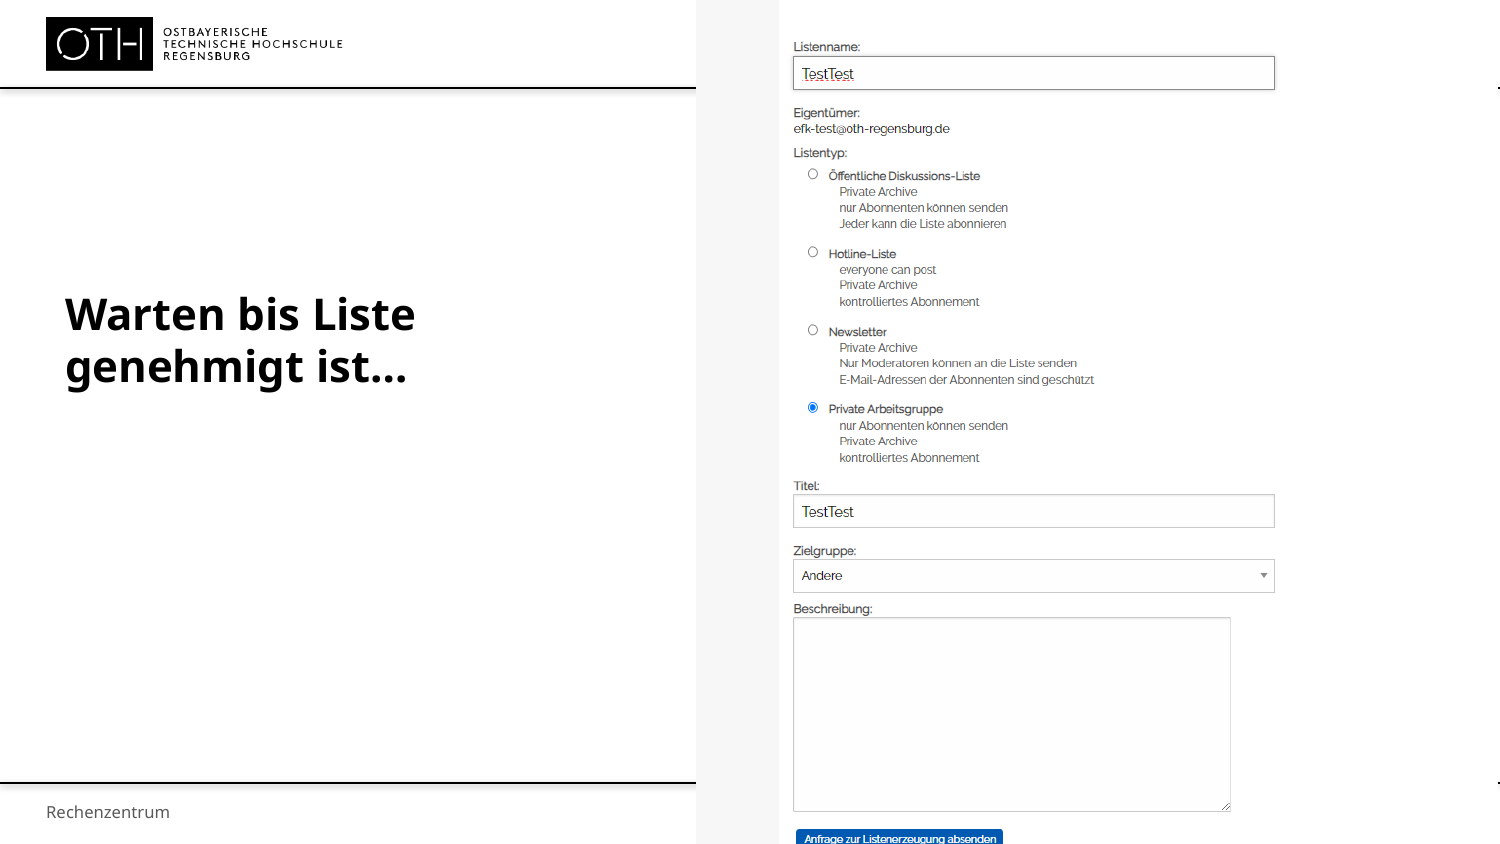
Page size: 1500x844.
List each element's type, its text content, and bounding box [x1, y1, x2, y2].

picture [695, 0, 1499, 844]
footer Rechenzentrum [46, 783, 690, 844]
list Warten bis Liste genehmigt ist… [64, 173, 533, 505]
picture [46, 17, 414, 71]
